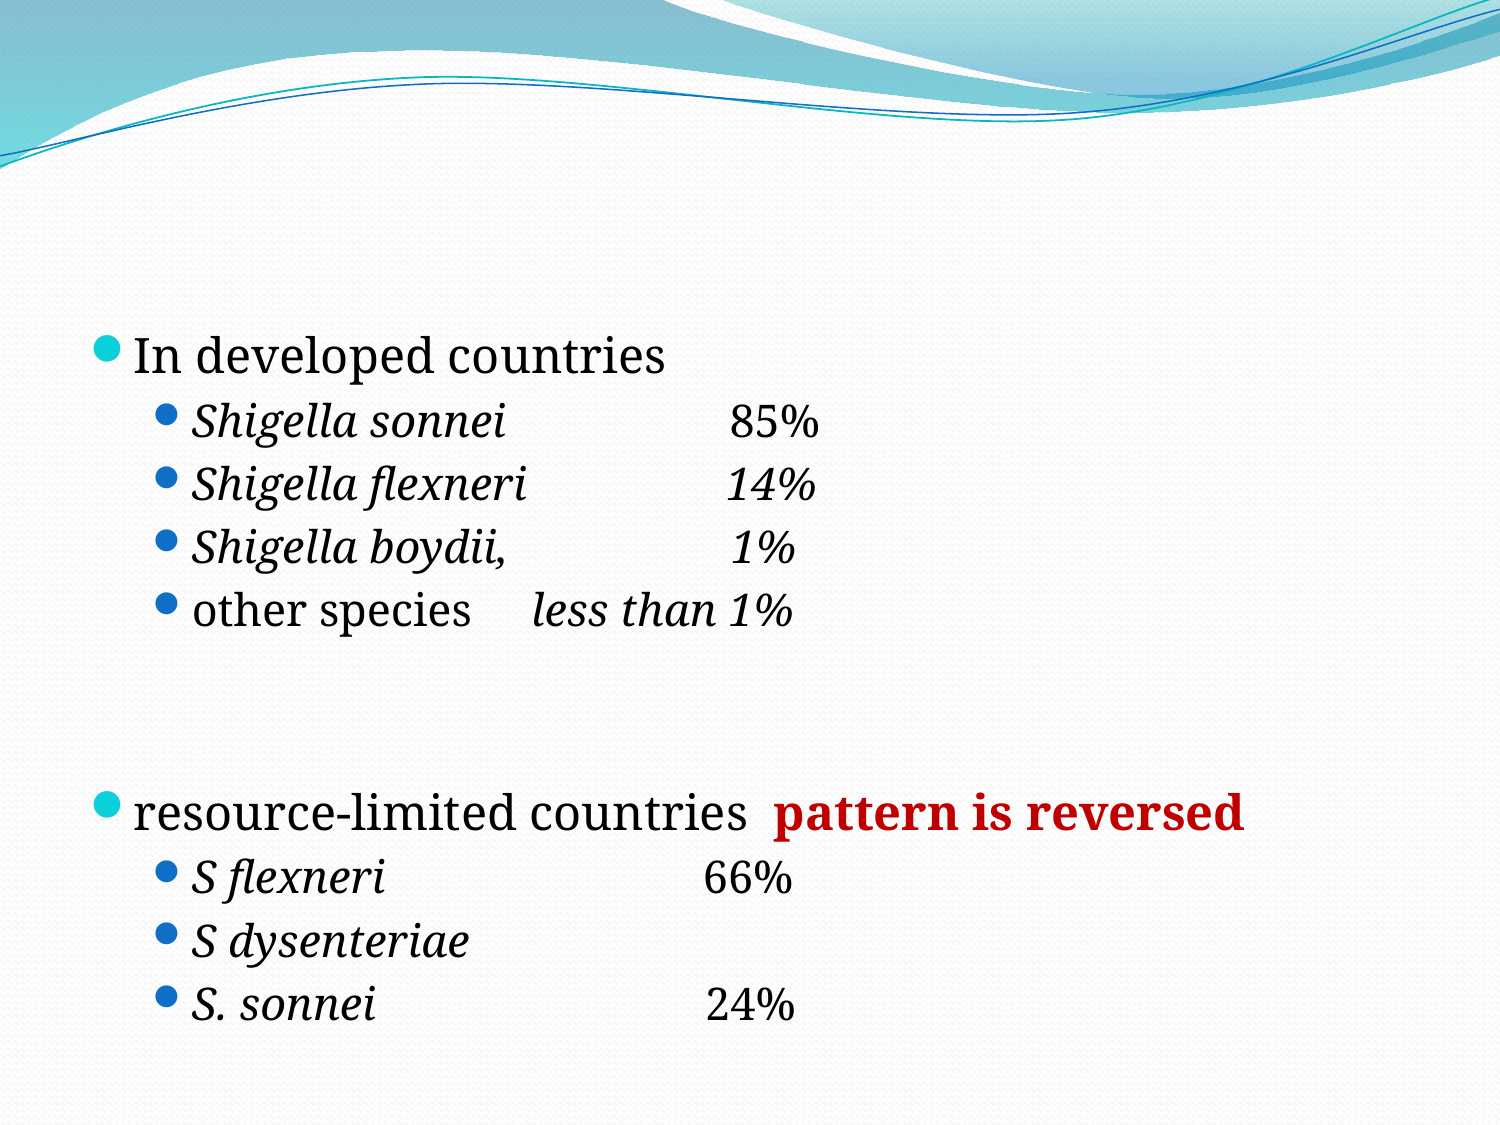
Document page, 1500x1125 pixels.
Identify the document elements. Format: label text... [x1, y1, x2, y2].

list In developed countries Shigella sonnei 85% Shigella flexneri 14% Shigella boydii, 1% other species less than 1% resource-limited countries pattern is reversed S flexneri 66% S dysenteriae S. sonnei 24% [75, 317, 1425, 1038]
